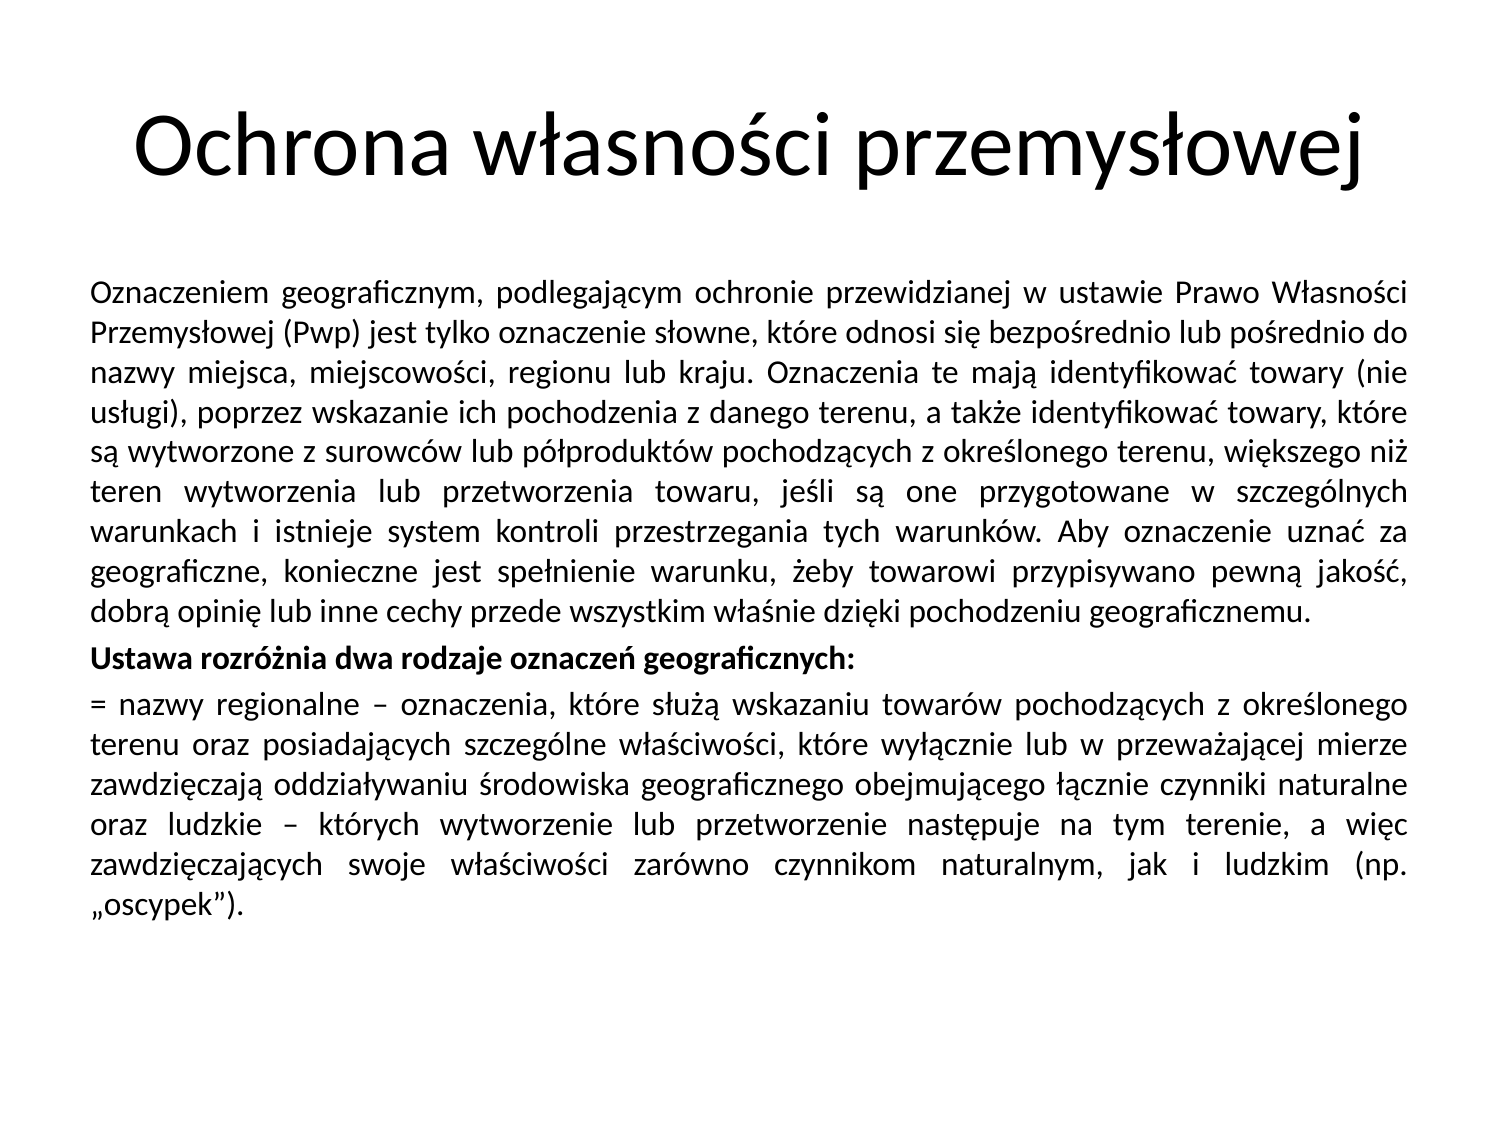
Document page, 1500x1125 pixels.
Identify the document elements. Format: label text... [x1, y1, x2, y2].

list Oznaczeniem geograficznym, podlegającym ochronie przewidzianej w ustawie Prawo Własności Przemysłowej (Pwp) jest tylko oznaczenie słowne, które odnosi się bezpośrednio lub pośrednio do nazwy miejsca, miejscowości, regionu lub kraju. Oznaczenia te mają identyfikować towary (nie usługi), poprzez wskazanie ich pochodzenia z danego terenu, a także identyfikować towary, które są wytworzone z surowców lub półproduktów pochodzących z określonego terenu, większego niż teren wytworzenia lub przetworzenia towaru, jeśli są one przygotowane w szczególnych warunkach i istnieje system kontroli przestrzegania tych warunków. Aby oznaczenie uznać za geograficzne, konieczne jest spełnienie warunku, żeby towarowi przypisywano pewną jakość, dobrą opinię lub inne cechy przede wszystkim właśnie dzięki pochodzeniu geograficznemu. Ustawa rozróżnia dwa rodzaje oznaczeń geograficznych: = nazwy regionalne – oznaczenia, które służą wskazaniu towarów pochodzących z określonego terenu oraz posiadających szczególne właściwości, które wyłącznie lub w przeważającej mierze zawdzięczają oddziaływaniu środowiska geograficznego obejmującego łącznie czynniki naturalne oraz ludzkie – których wytworzenie lub przetworzenie następuje na tym terenie, a więc zawdzięczających swoje właściwości zarówno czynnikom naturalnym, jak i ludzkim (np. „oscypek”). [75, 262, 1425, 1005]
title Ochrona własności przemysłowej [75, 45, 1425, 233]
